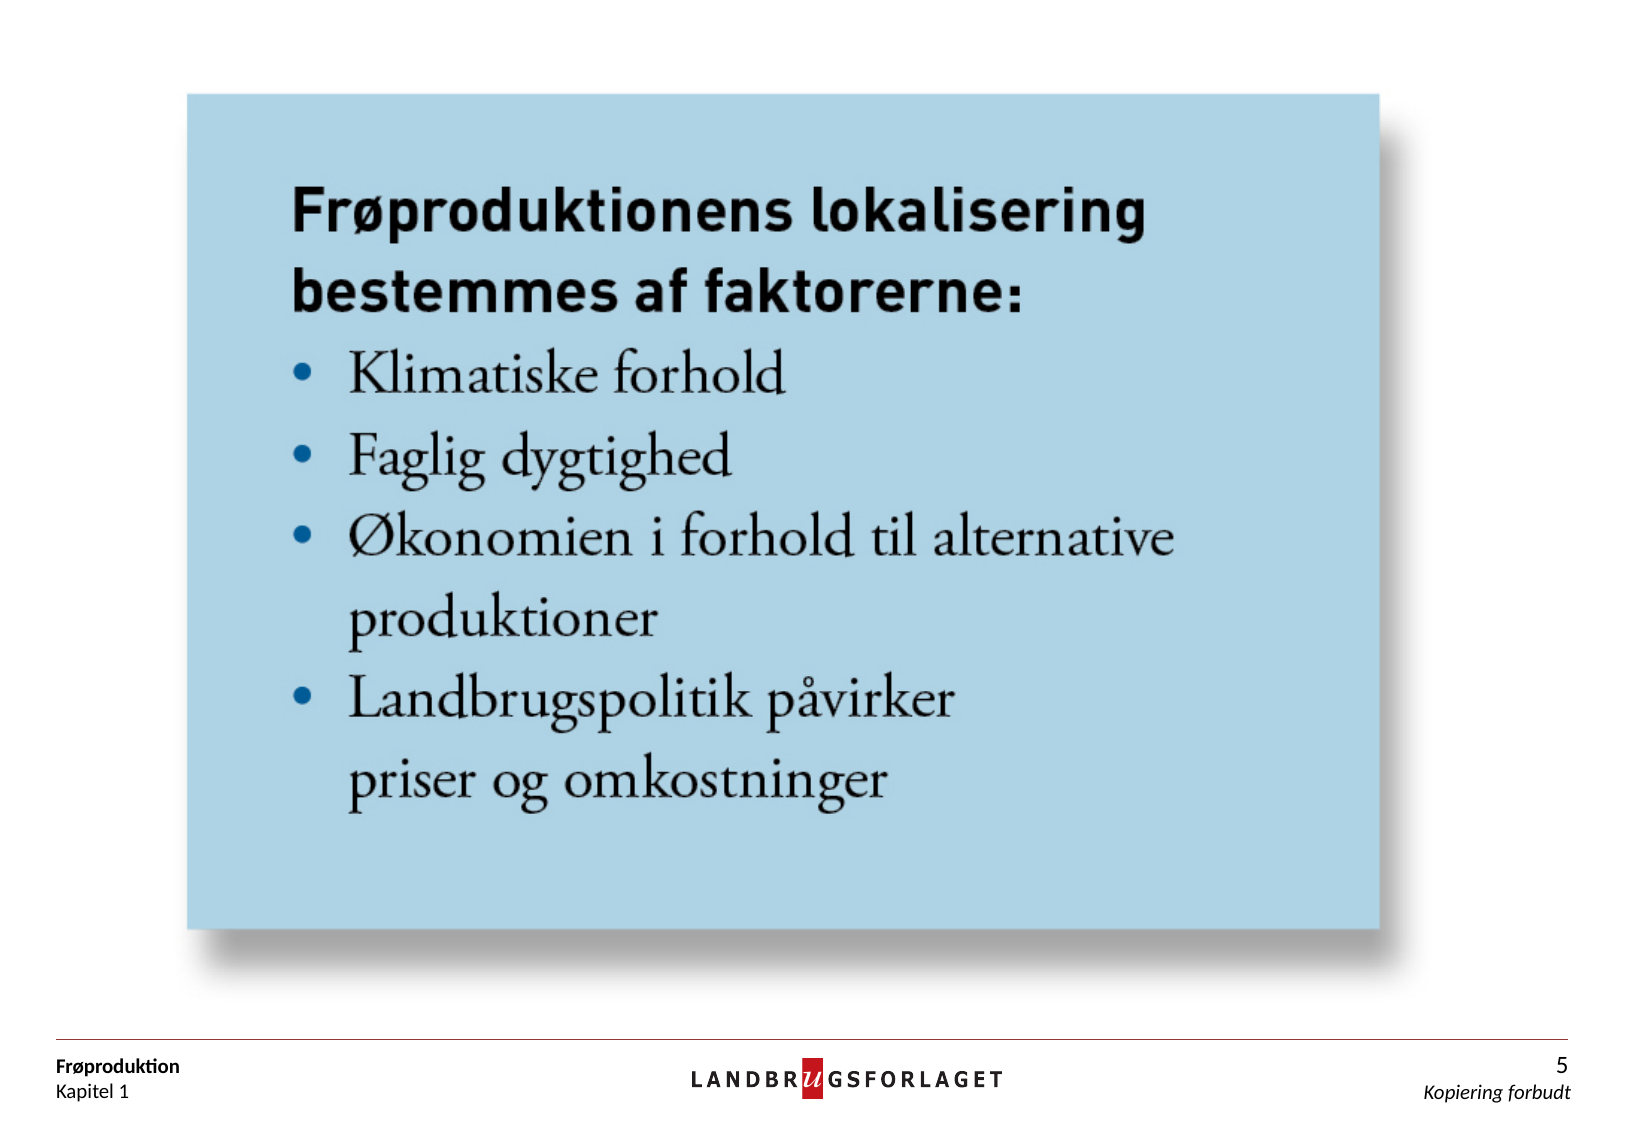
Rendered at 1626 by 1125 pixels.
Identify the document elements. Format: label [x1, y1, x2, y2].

picture [692, 1058, 1002, 1099]
picture [149, 66, 1476, 1009]
